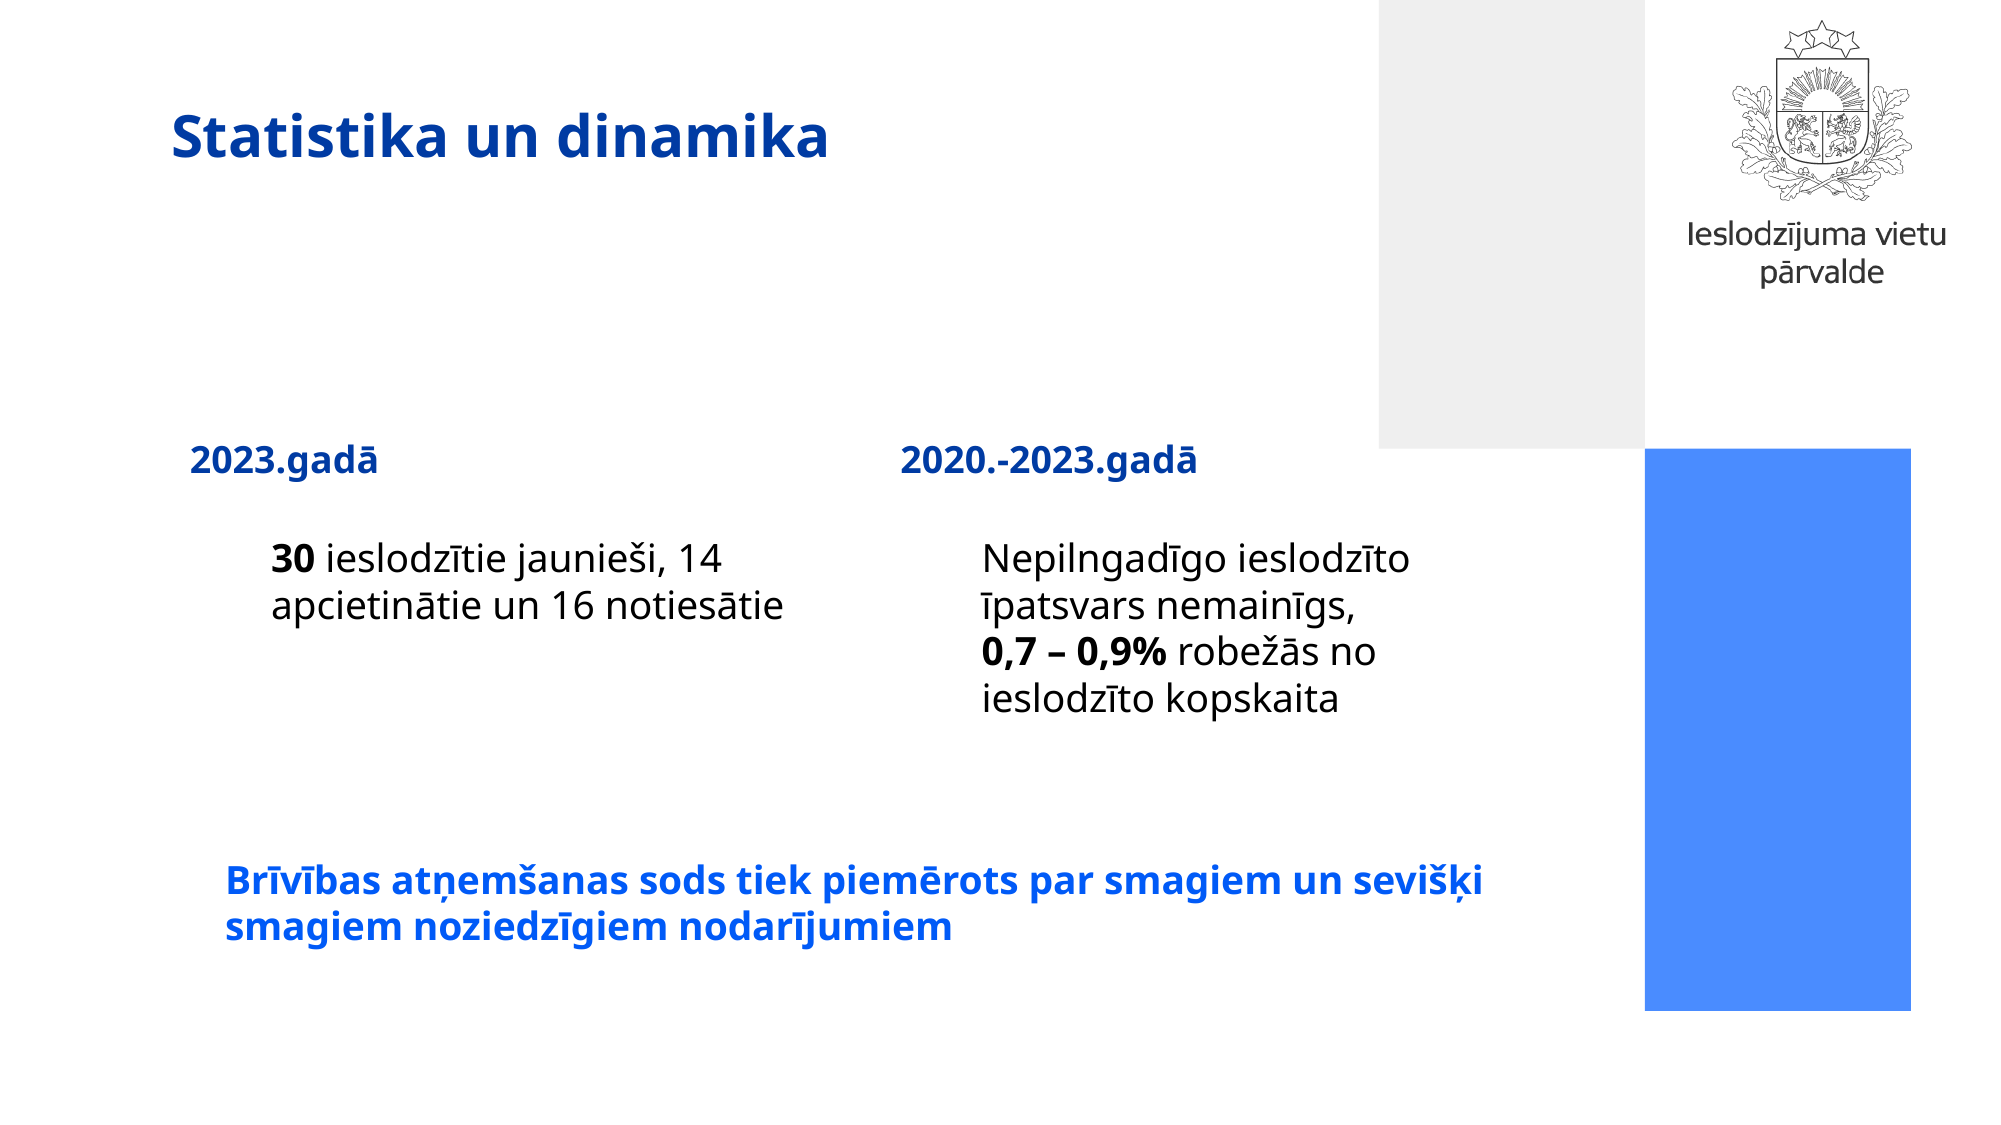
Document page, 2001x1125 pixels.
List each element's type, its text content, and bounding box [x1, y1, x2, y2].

title Statistika un dinamika [156, 83, 1680, 210]
subtitle 2023.gadā [156, 421, 810, 525]
text_box Brīvības atņemšanas sods tiek piemērots par smagiem un sevišķi smagiem noziedzīgiem nodarījumiem [205, 835, 1588, 981]
picture [1685, 18, 1956, 289]
subtitle 2020.-2023.gadā [866, 421, 1520, 525]
list 30 ieslodzītie jaunieši, 14 apcietinātie un 16 notiesātie [156, 525, 810, 799]
list Nepilngadīgo ieslodzīto īpatsvars nemainīgs, 0,7 – 0,9% robežās no ieslodzīto kopskaita [866, 525, 1520, 799]
